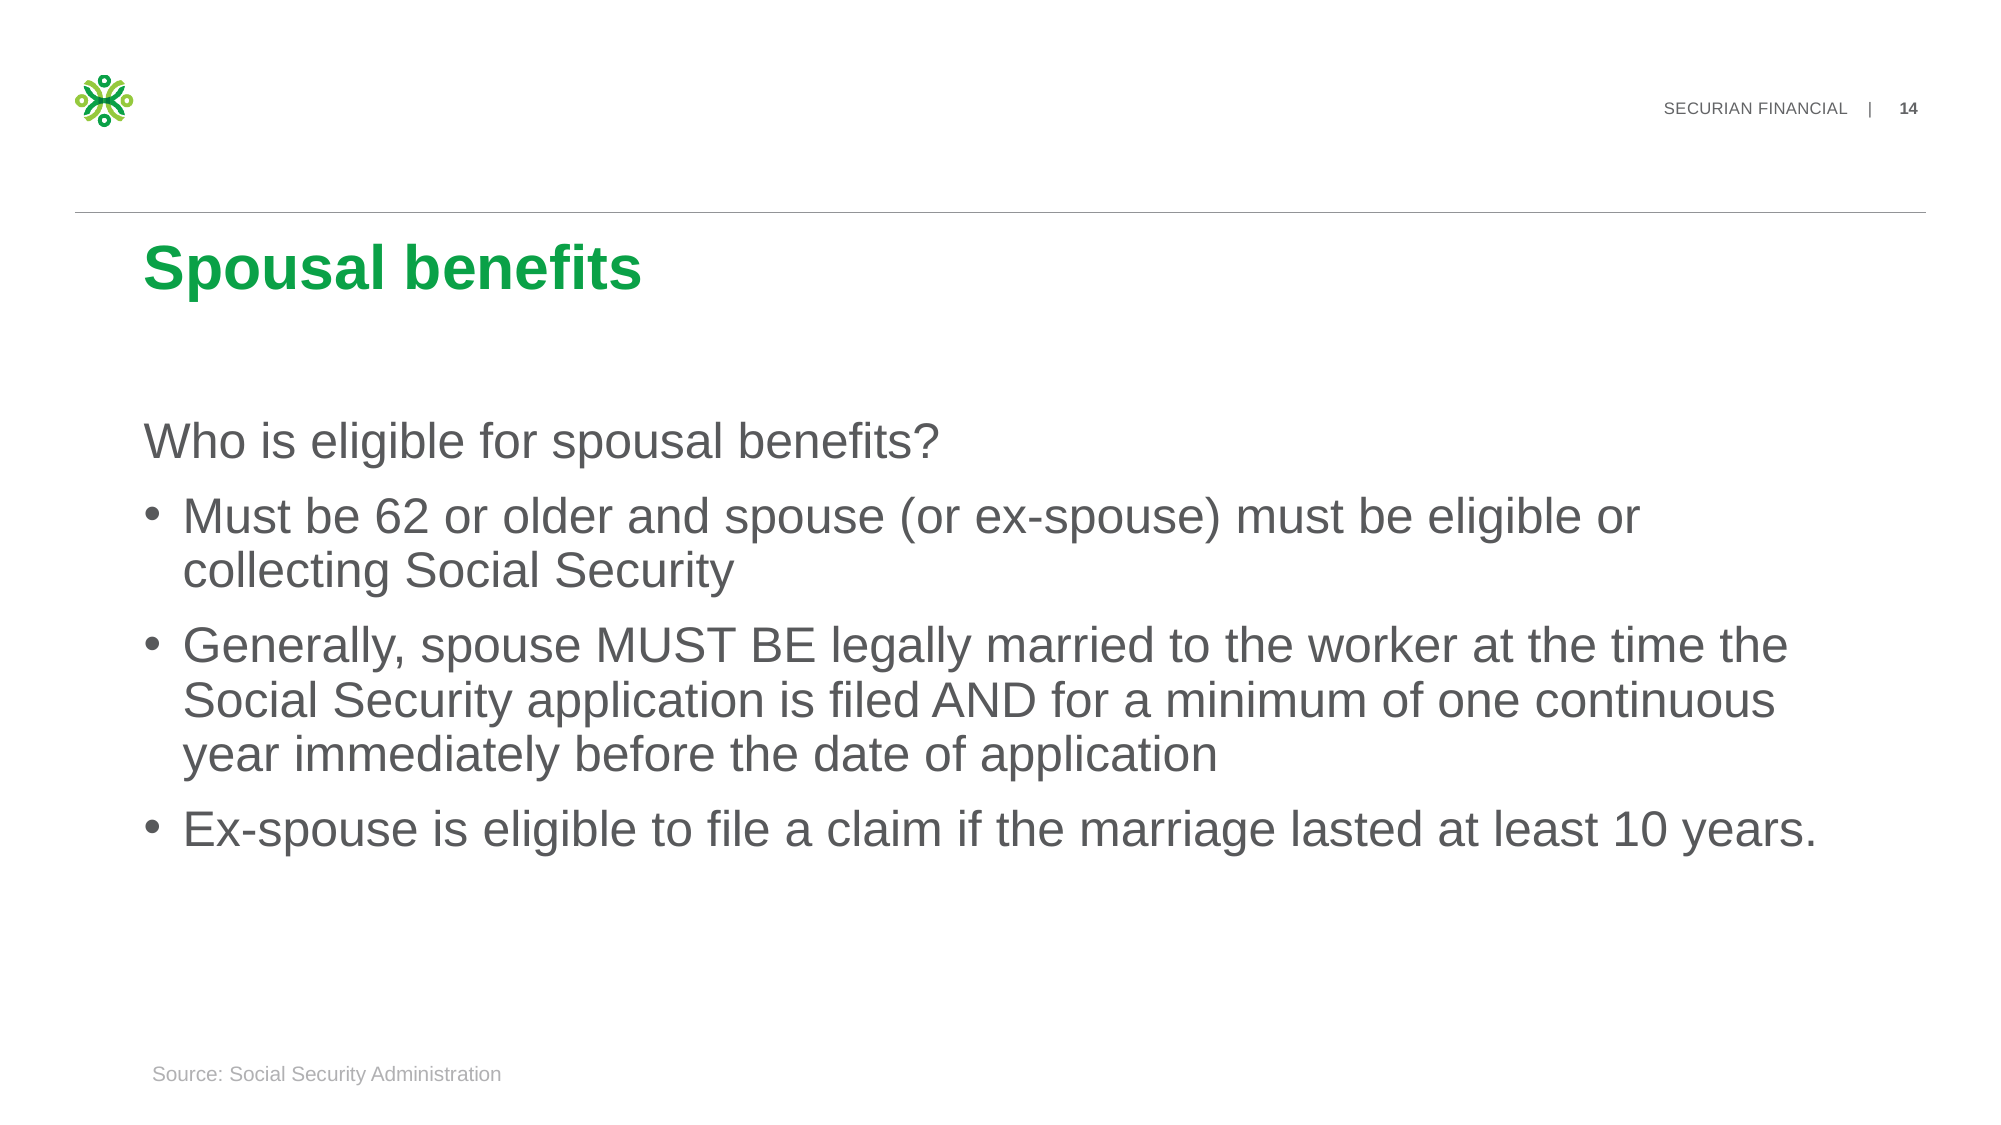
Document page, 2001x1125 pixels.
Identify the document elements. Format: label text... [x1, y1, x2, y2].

picture [75, 75, 138, 130]
text_box Source: Social Security Administration [137, 1053, 1425, 1096]
list Who is eligible for spousal benefits? Must be 62 or older and spouse (or ex-spouse) must be eligible or collecting Social Security Generally, spouse MUST BE legally married to the worker at the time the Social Security application is filed AND for a minimum of one continuous year immediately before the date of application Ex-spouse is eligible to file a claim if the marriage lasted at least 10 years. [143, 414, 1844, 862]
title Spousal benefits [143, 237, 1844, 395]
